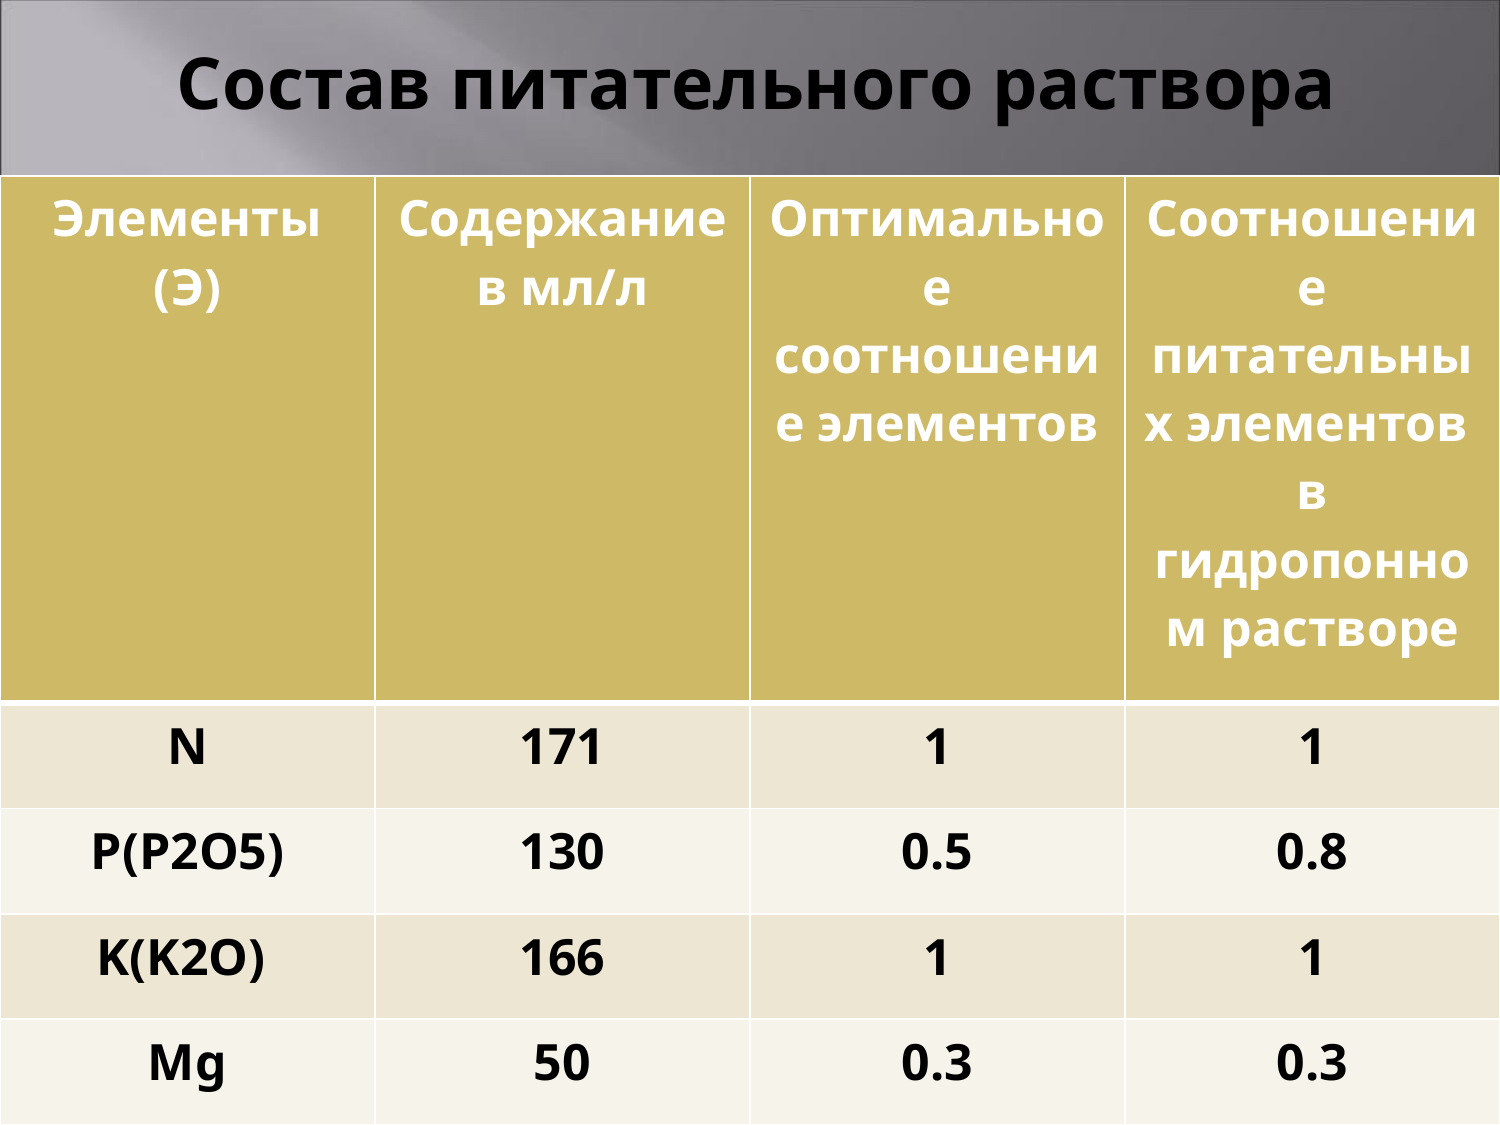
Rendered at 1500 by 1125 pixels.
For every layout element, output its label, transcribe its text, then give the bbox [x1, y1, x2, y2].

table_header Оптимальное соотношение элементов [751, 177, 1124, 700]
table_cell 166 [376, 915, 749, 1018]
table_header Соотношение питательных элементов в гидропонном растворе [1126, 177, 1499, 700]
picture [0, 0, 1500, 175]
table_cell 171 [376, 706, 749, 808]
table_cell 1 [751, 706, 1124, 808]
table_cell P(P2O5) [1, 809, 374, 913]
table_cell 0.5 [751, 809, 1124, 913]
table_cell 0.3 [751, 1020, 1124, 1124]
table_cell K(K2O) [1, 915, 374, 1018]
table_cell 1 [1126, 915, 1499, 1018]
table_header Элементы (Э) [1, 177, 374, 700]
table_cell Mg [1, 1020, 374, 1124]
table_cell 130 [376, 809, 749, 913]
table_cell 0.3 [1126, 1020, 1499, 1124]
table_cell 1 [1126, 706, 1499, 808]
table_cell 1 [751, 915, 1124, 1018]
table_cell N [1, 706, 374, 808]
table_cell 50 [376, 1020, 749, 1124]
table_header Содержание в мл/л [376, 177, 749, 700]
table_cell 0.8 [1126, 809, 1499, 913]
title Состав питательного раствора [82, 0, 1432, 163]
